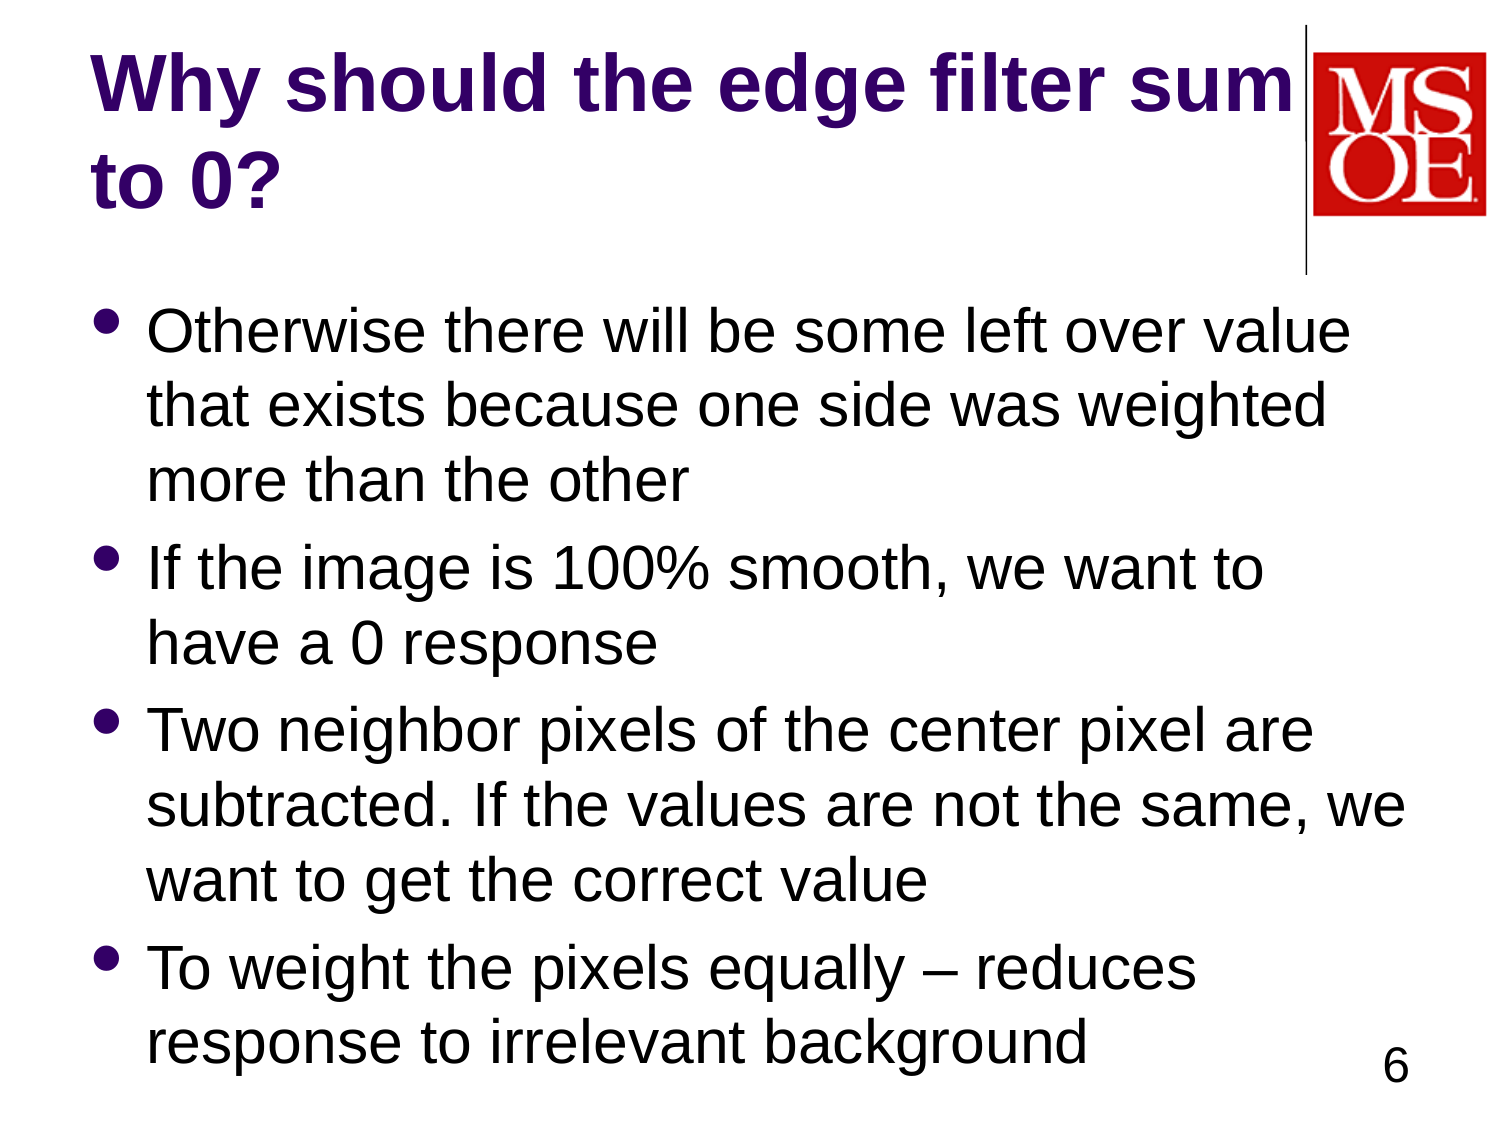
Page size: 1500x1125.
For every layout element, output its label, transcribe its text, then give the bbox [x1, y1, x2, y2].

list Otherwise there will be some left over value that exists because one side was weighted more than the other If the image is 100% smooth, we want to have a 0 response Two neighbor pixels of the center pixel are subtracted. If the values are not the same, we want to get the correct value To weight the pixels equally – reduces response to irrelevant background [75, 282, 1425, 1006]
picture [1313, 37, 1488, 232]
slide_number 6 [1074, 1024, 1426, 1101]
title Why should the edge filter sum to 0? [75, 20, 1313, 233]
